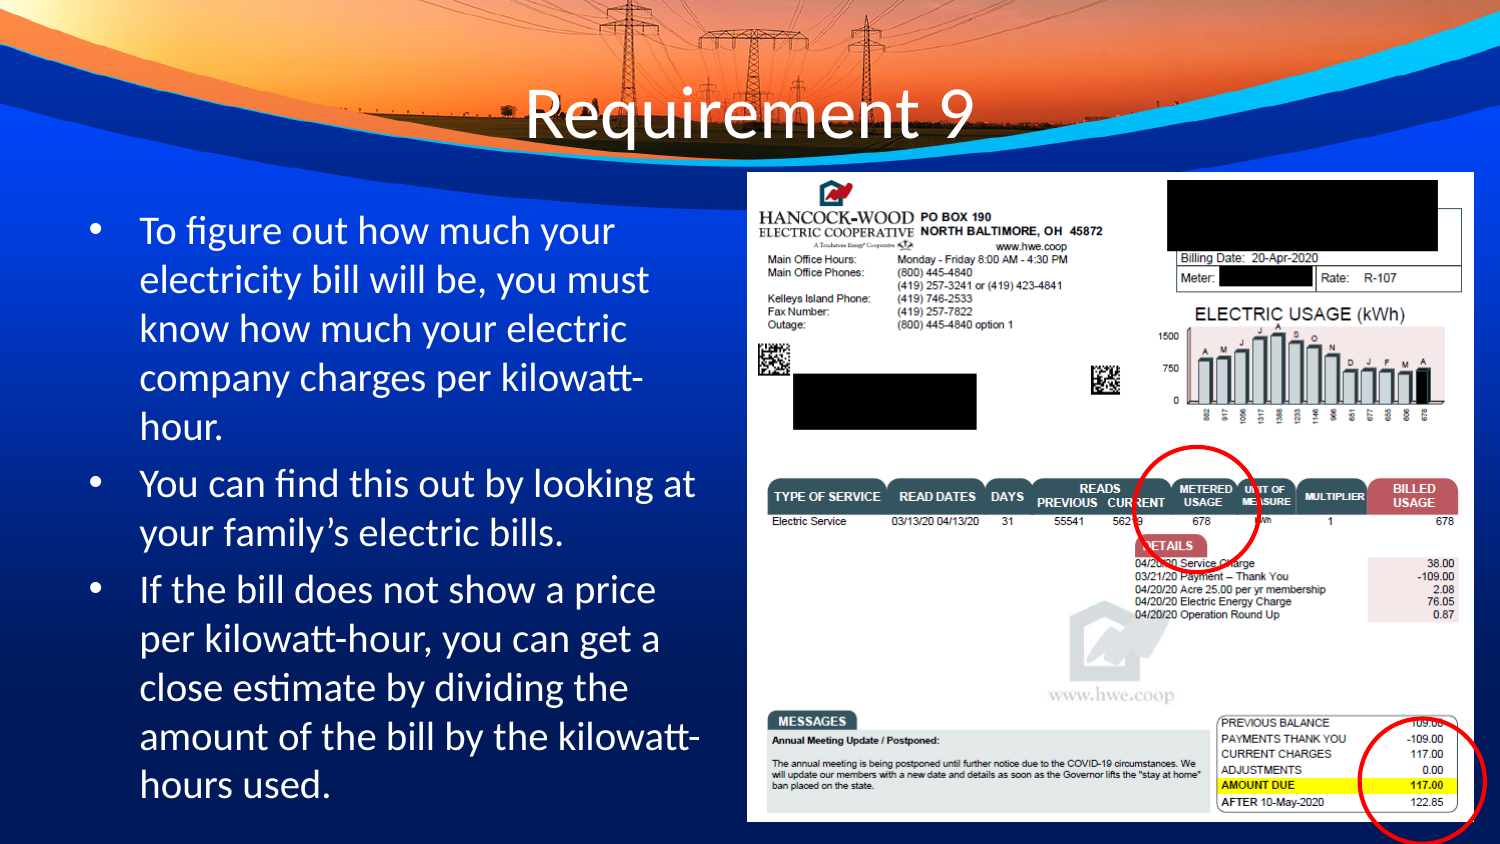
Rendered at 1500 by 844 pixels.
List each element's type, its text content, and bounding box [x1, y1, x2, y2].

title Requirement 9 [73, 46, 1427, 172]
list To figure out how much your electricity bill will be, you must know how much your electric company charges per kilowatt-hour. You can find this out by looking at your family’s electric bills. If the bill does not show a price per kilowatt-hour, you can get a close estimate by dividing the amount of the bill by the kilowatt-hours used. [73, 196, 725, 822]
picture [0, 0, 1500, 844]
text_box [1133, 446, 1486, 844]
